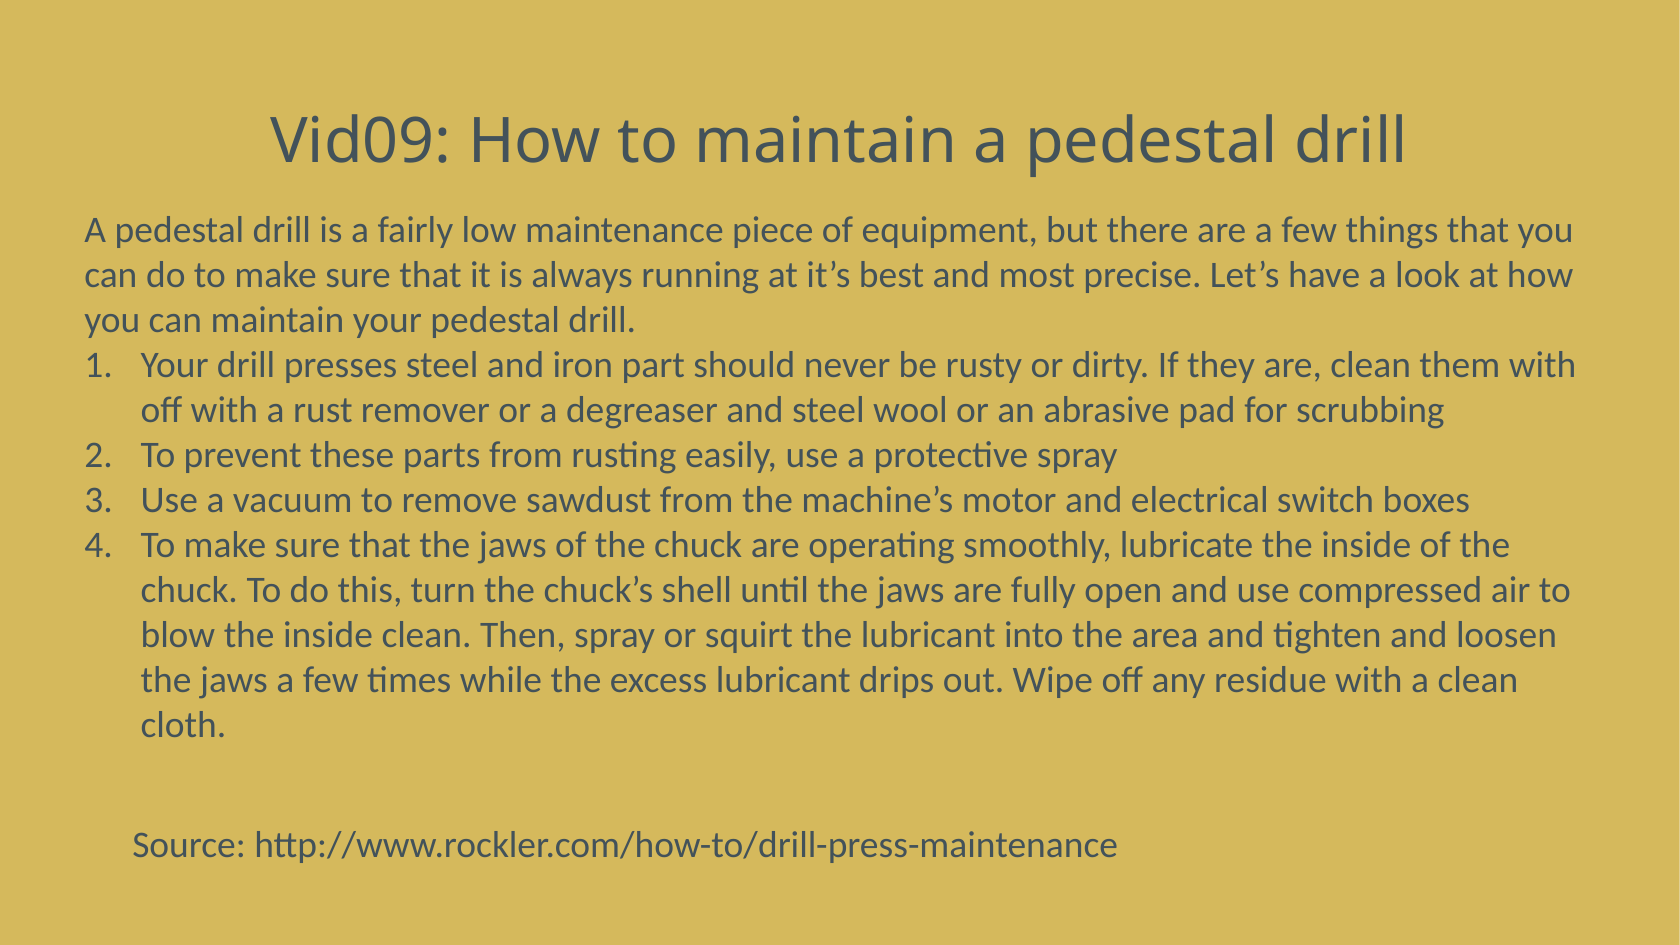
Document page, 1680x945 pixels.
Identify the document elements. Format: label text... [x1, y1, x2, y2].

text_box A pedestal drill is a fairly low maintenance piece of equipment, but there are a few things that you can do to make sure that it is always running at it’s best and most precise. Let’s have a look at how you can maintain your pedestal drill. Your drill presses steel and iron part should never be rusty or dirty. If they are, clean them with off with a rust remover or a degreaser and steel wool or an abrasive pad for scrubbing To prevent these parts from rusting easily, use a protective spray Use a vacuum to remove sawdust from the machine’s motor and electrical switch boxes To make sure that the jaws of the chuck are operating smoothly, lubricate the inside of the chuck. To do this, turn the chuck’s shell until the jaws are fully open and use compressed air to blow the inside clean. Then, spray or squirt the lubricant into the area and tighten and loosen the jaws a few times while the excess lubricant drips out. Wipe off any residue with a clean cloth. [69, 197, 1617, 753]
title Vid09: How to maintain a pedestal drill [115, 50, 1565, 197]
text_box Source: http://www.rockler.com/how-to/drill-press-maintenance [117, 812, 1134, 872]
